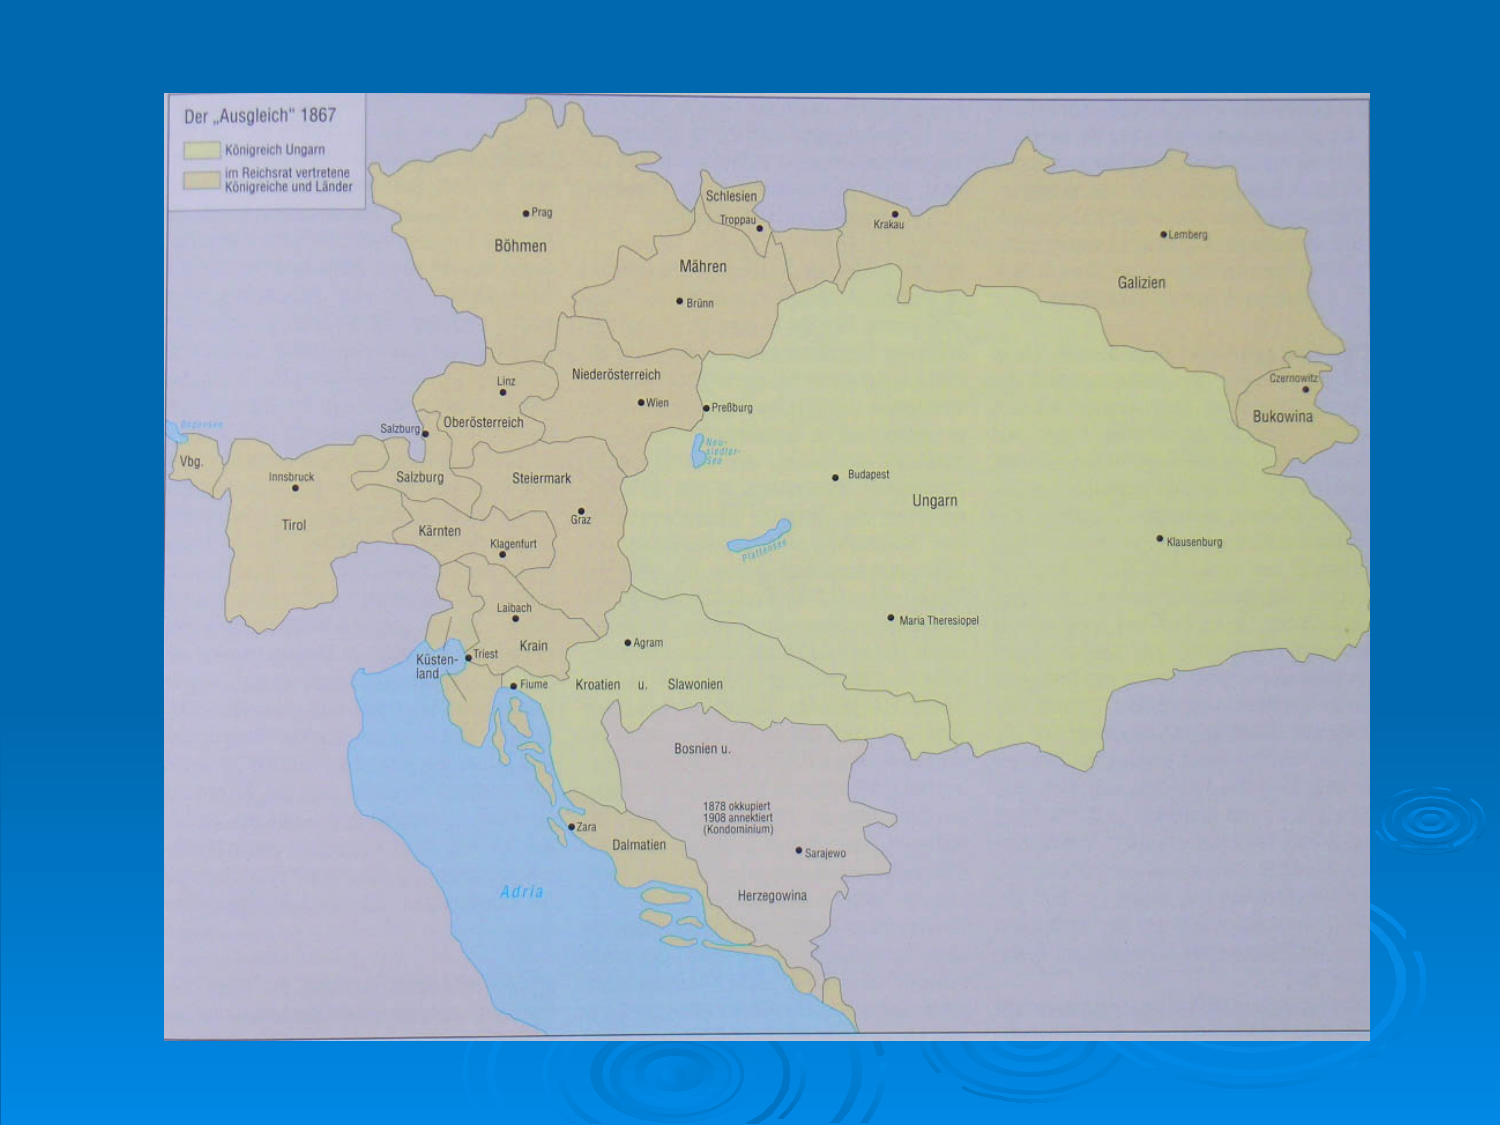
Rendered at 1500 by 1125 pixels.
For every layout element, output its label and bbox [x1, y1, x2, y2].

list [163, 93, 1370, 1041]
